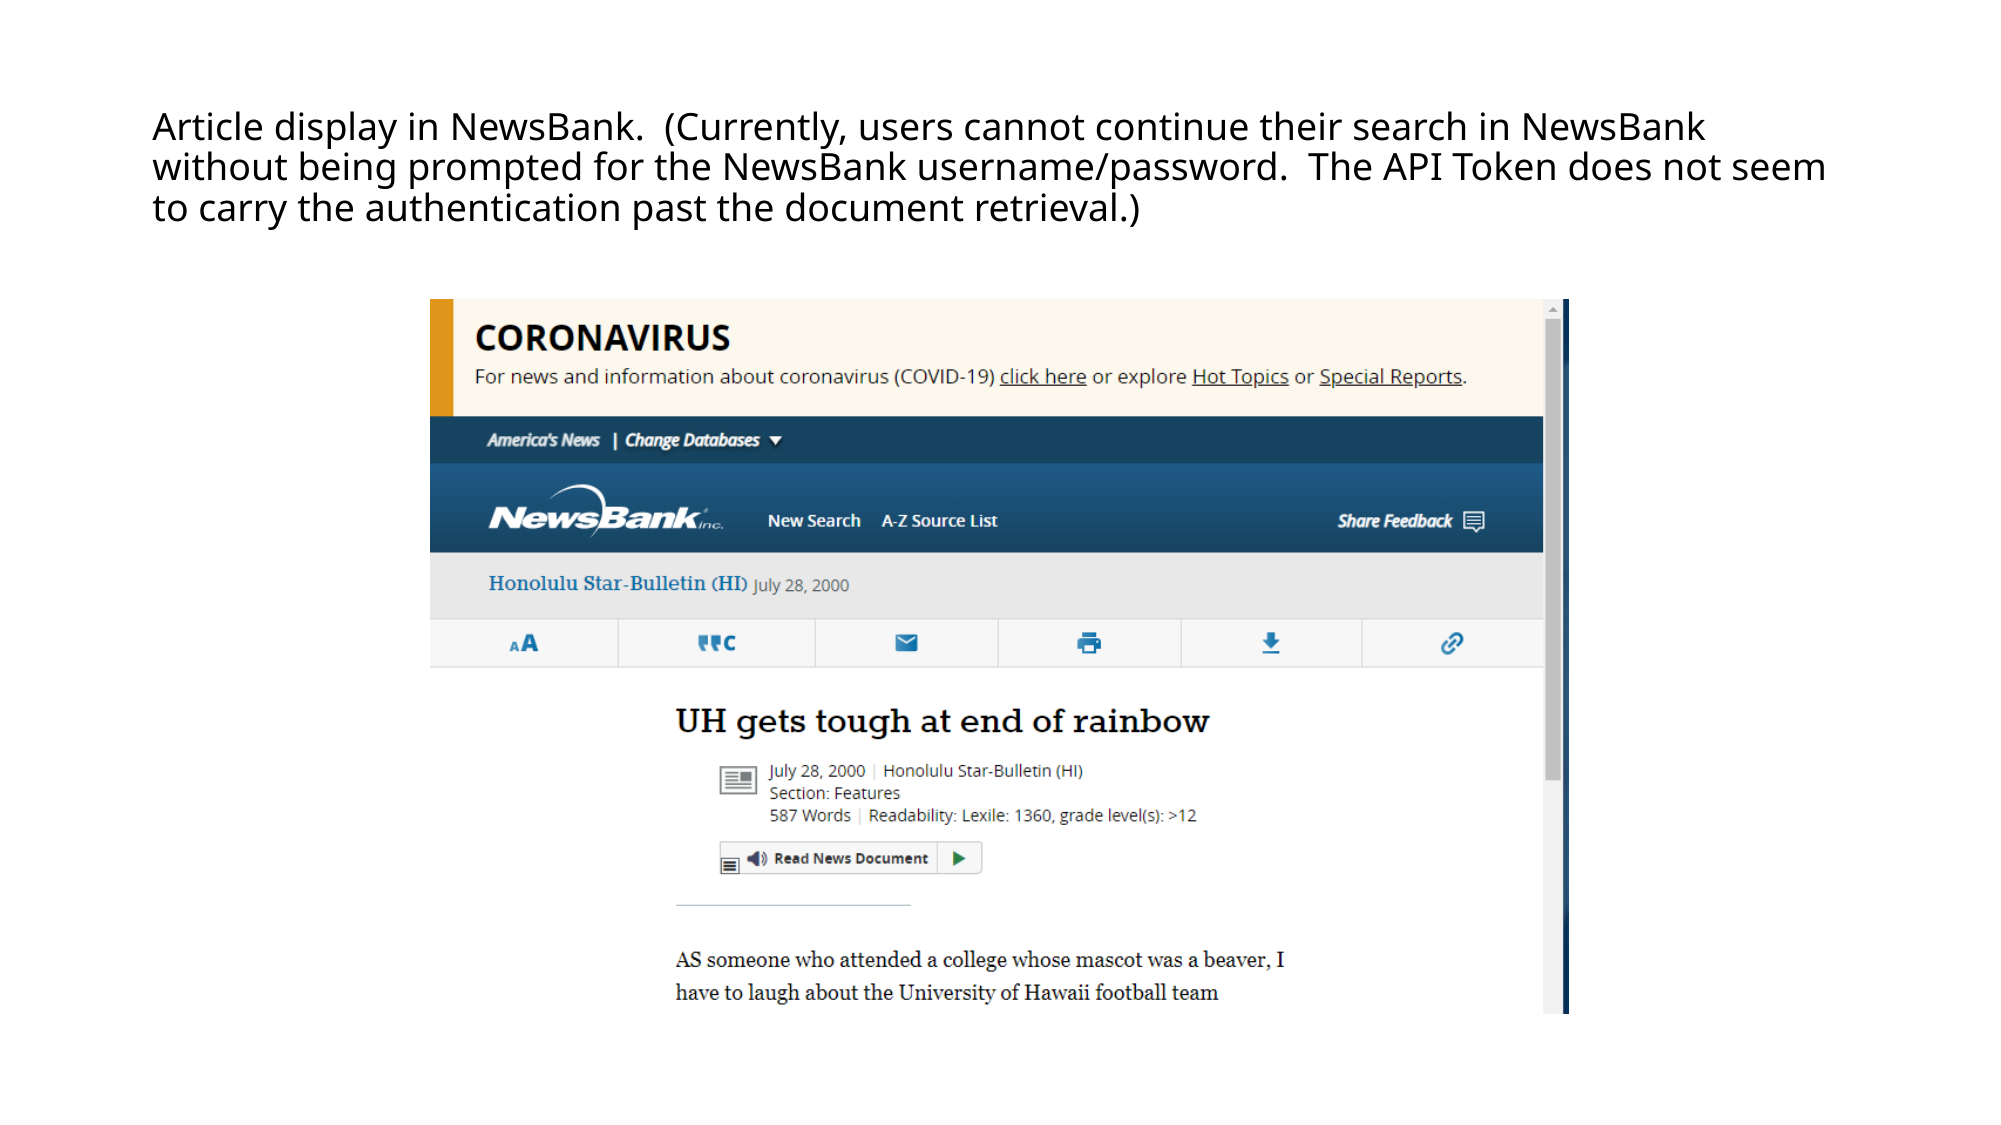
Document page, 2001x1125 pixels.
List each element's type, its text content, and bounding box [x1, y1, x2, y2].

title Article display in NewsBank. (Currently, users cannot continue their search in NewsBank without being prompted for the NewsBank username/password. The API Token does not seem to carry the authentication past the document retrieval.) [137, 59, 1863, 278]
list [430, 299, 1569, 1014]
